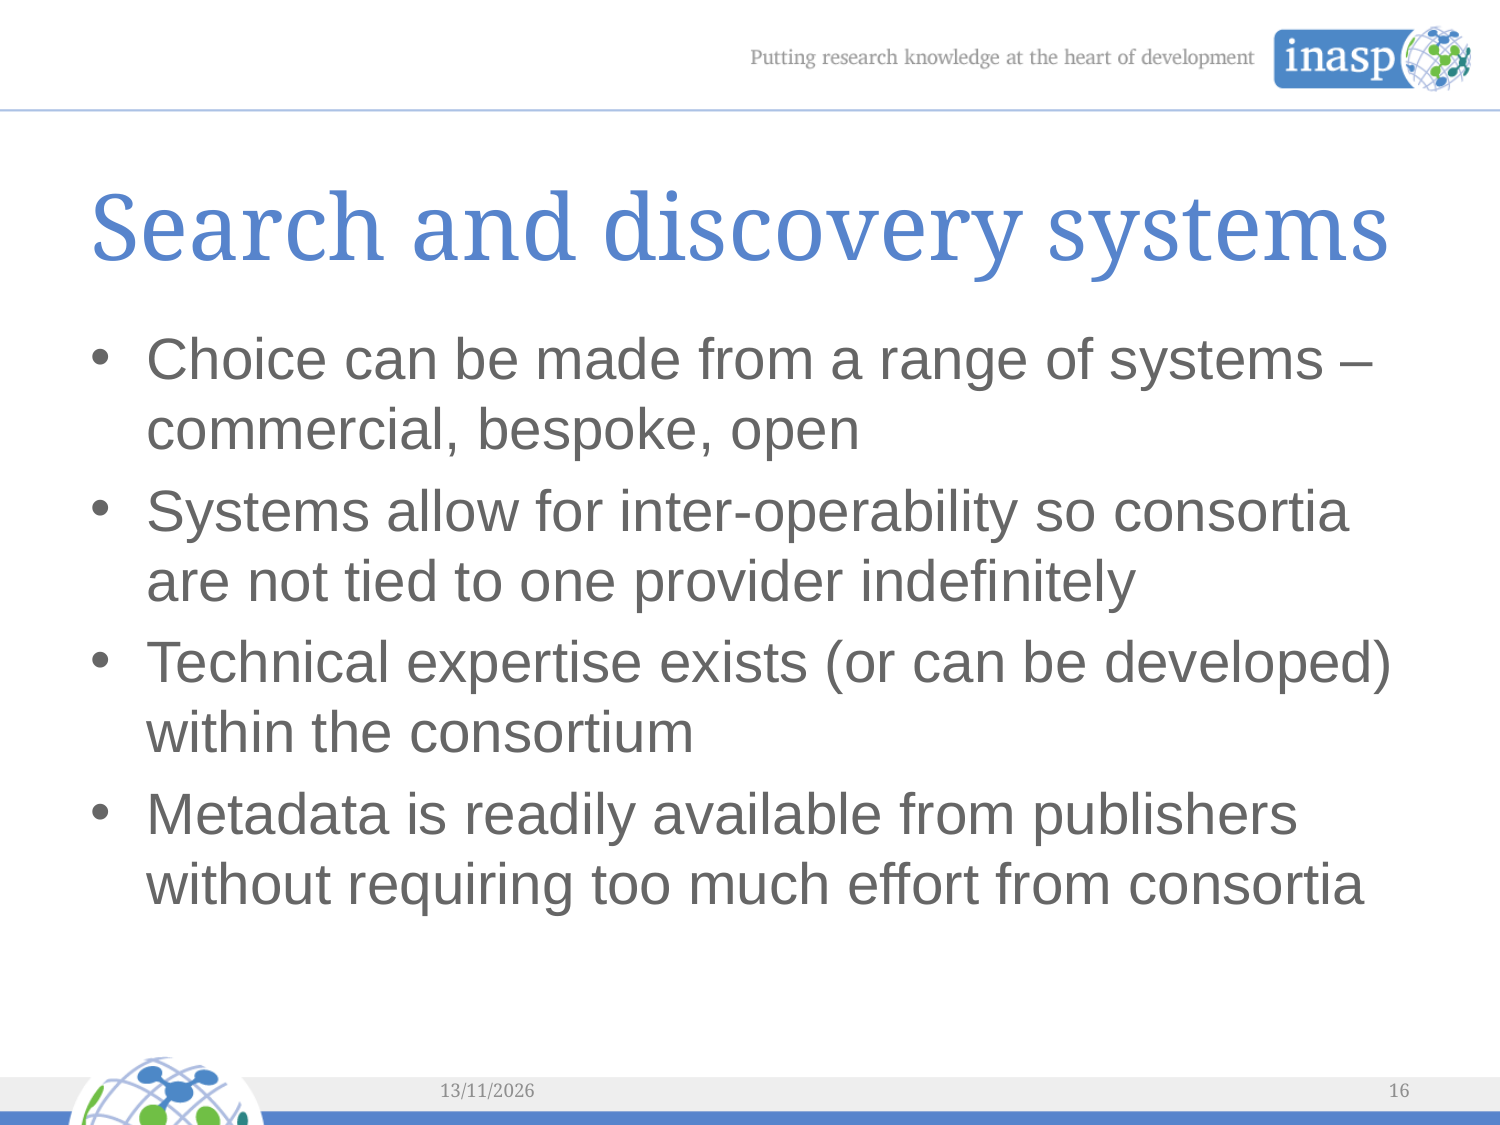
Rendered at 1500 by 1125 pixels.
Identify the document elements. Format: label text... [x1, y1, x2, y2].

slide_number 16 [1312, 1061, 1425, 1122]
picture [0, 0, 1500, 1125]
title Search and discovery systems [75, 154, 1425, 294]
list Choice can be made from a range of systems – commercial, bespoke, open Systems allow for inter-operability so consortia are not tied to one provider indefinitely Technical expertise exists (or can be developed) within the consortium Metadata is readily available from publishers without requiring too much effort from consortia [75, 313, 1426, 1020]
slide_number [425, 1061, 775, 1122]
